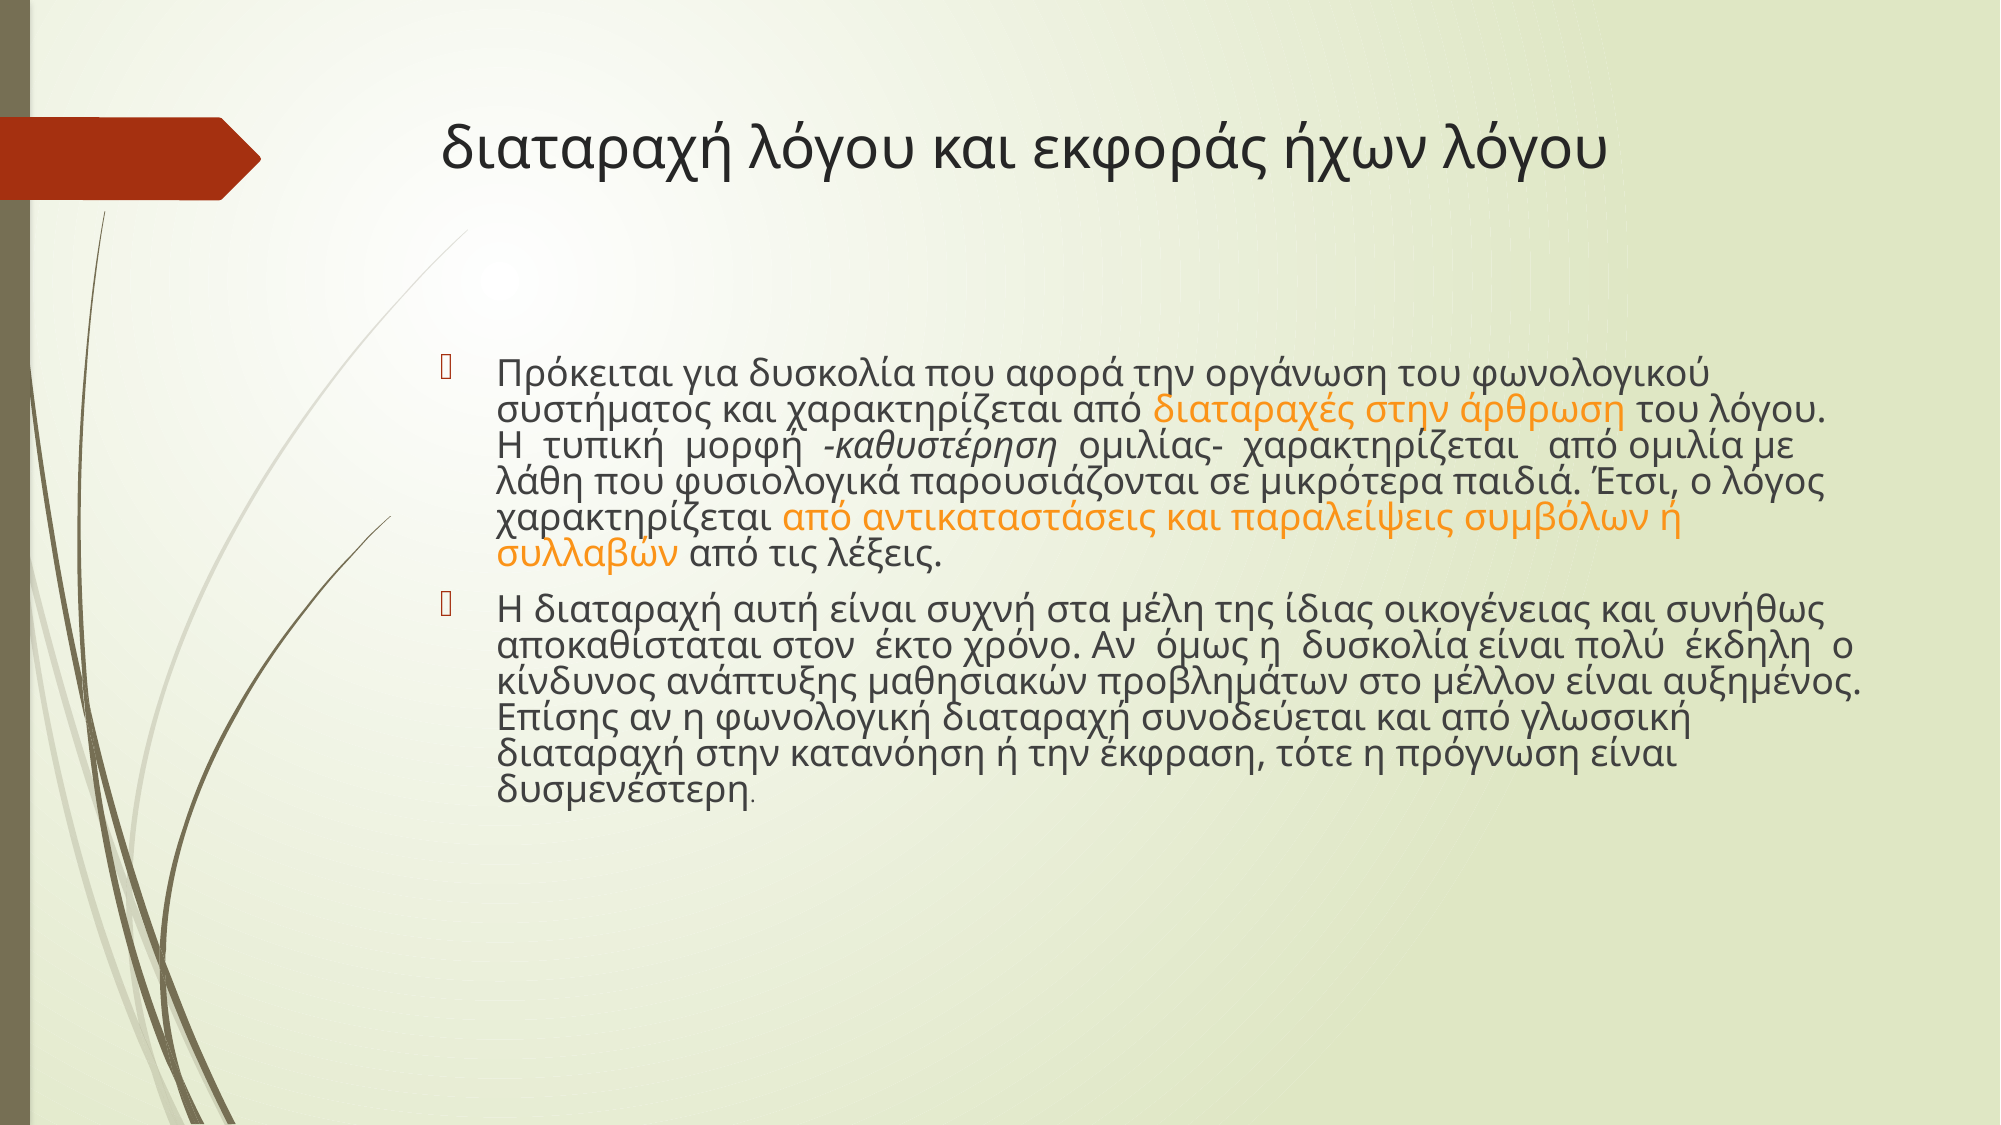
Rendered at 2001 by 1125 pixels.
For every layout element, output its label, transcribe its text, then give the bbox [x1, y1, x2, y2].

list Πρόκειται για δυσκολία που αφορά την οργάνωση του φωνολογικού συστήματος και χαρακτηρίζεται από διαταραχές στην άρθρωση του λόγου. Η τυπική μορφή -καθυστέρηση ομιλίας- χαρακτηρίζεται από ομιλία με λάθη που φυσιολογικά παρουσιάζονται σε μικρότερα παιδιά. Έτσι, ο λόγος χαρακτηρίζεται από αντικαταστάσεις και παραλείψεις συμβόλων ή συλλαβών από τις λέξεις. Η διαταραχή αυτή είναι συχνή στα μέλη της ίδιας οικογένειας και συνήθως αποκαθίσταται στον έκτο χρόνο. Αν όμως η δυσκολία είναι πολύ έκδηλη ο κίνδυνος ανάπτυξης μαθησιακών προβλημάτων στο μέλλον είναι αυξημένος. Επίσης αν η φωνολογική διαταραχή συνοδεύεται και από γλωσσική διαταραχή στην κατανόηση ή την έκφραση, τότε η πρόγνωση είναι δυσμενέστερη. [424, 350, 1888, 970]
title διαταραχή λόγου και εκ­φοράς ήχων λόγου [425, 102, 1888, 313]
